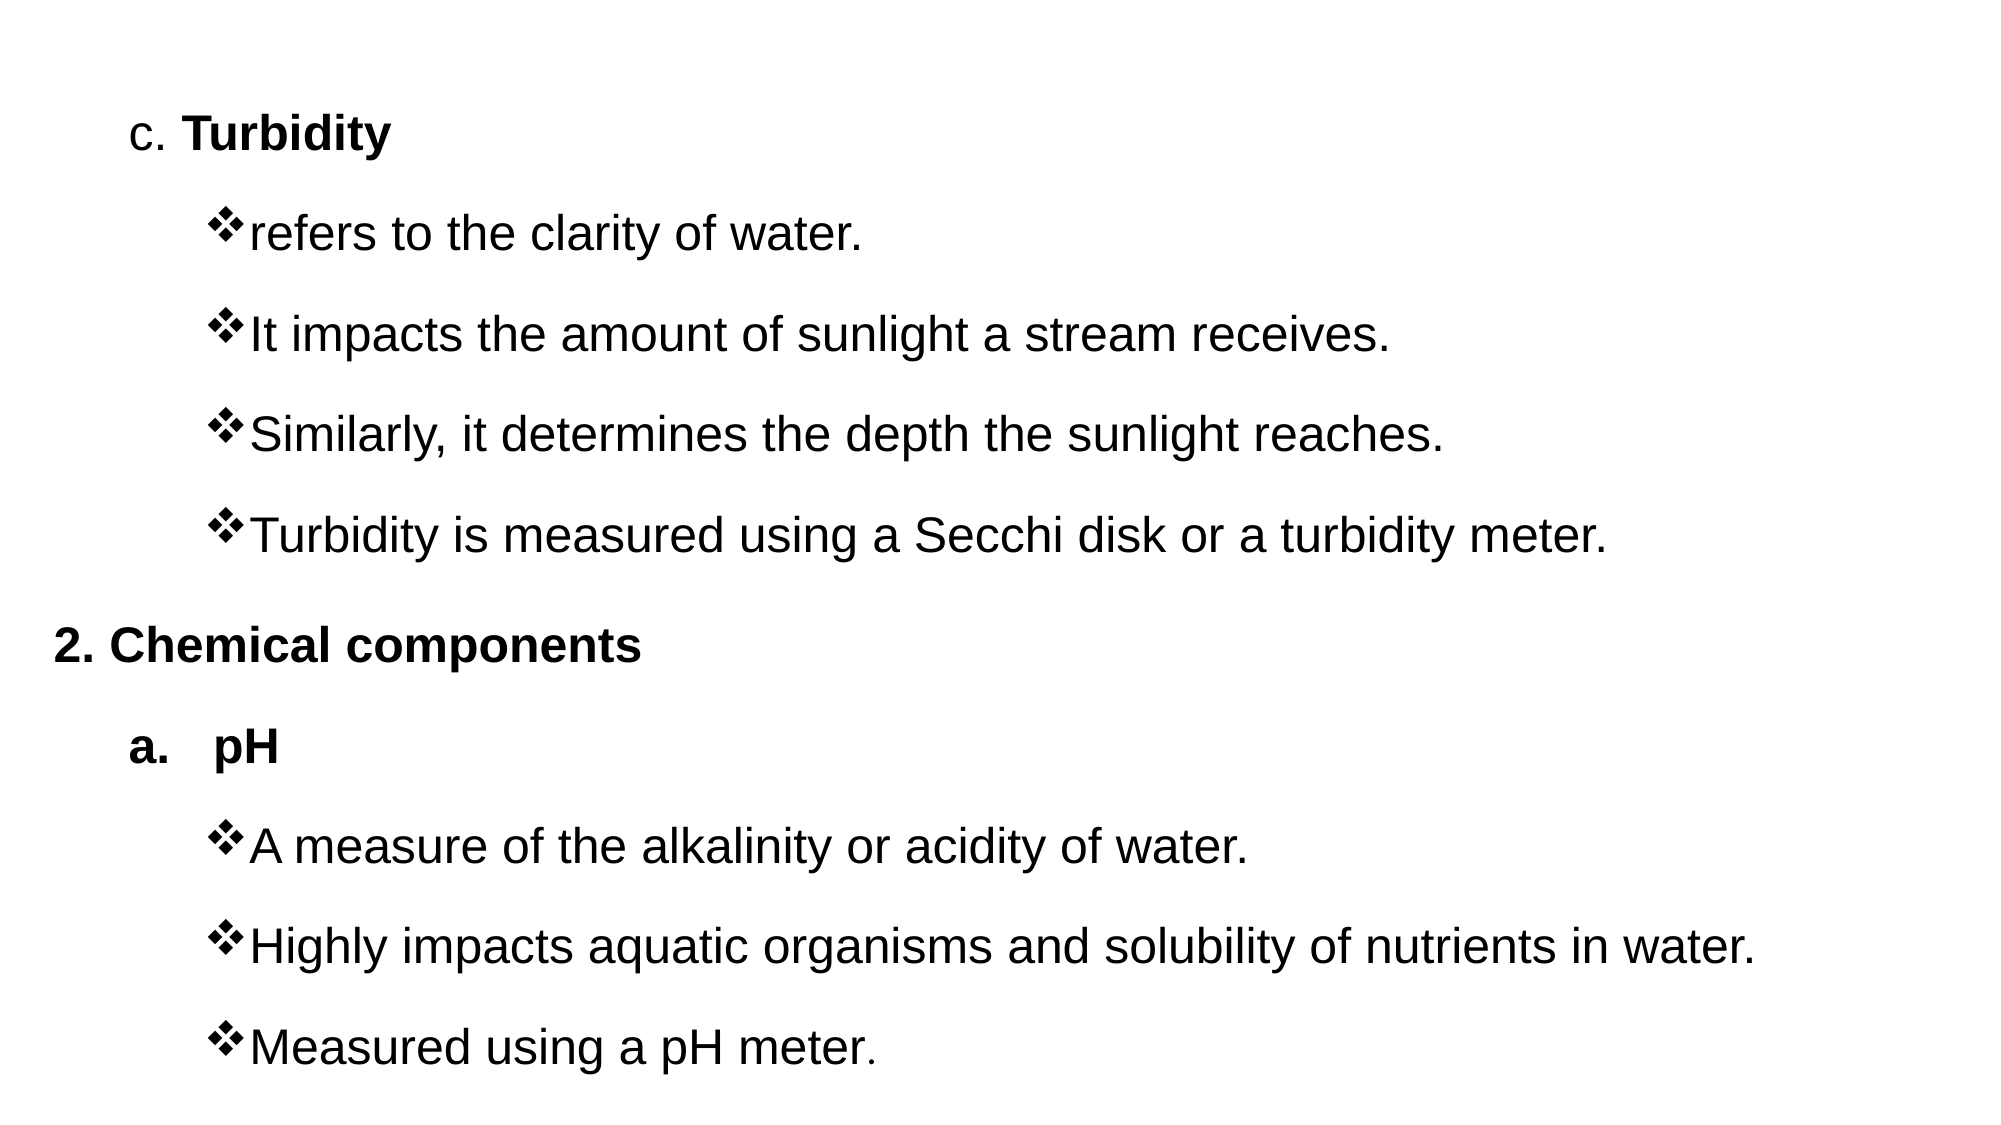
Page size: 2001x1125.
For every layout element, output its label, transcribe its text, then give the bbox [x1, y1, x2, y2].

list c. Turbidity refers to the clarity of water. It impacts the amount of sunlight a stream receives. Similarly, it determines the depth the sunlight reaches. Turbidity is measured using a Secchi disk or a turbidity meter. 2. Chemical components pH A measure of the alkalinity or acidity of water. Highly impacts aquatic organisms and solubility of nutrients in water. Measured using a pH meter. [38, 62, 1965, 1087]
